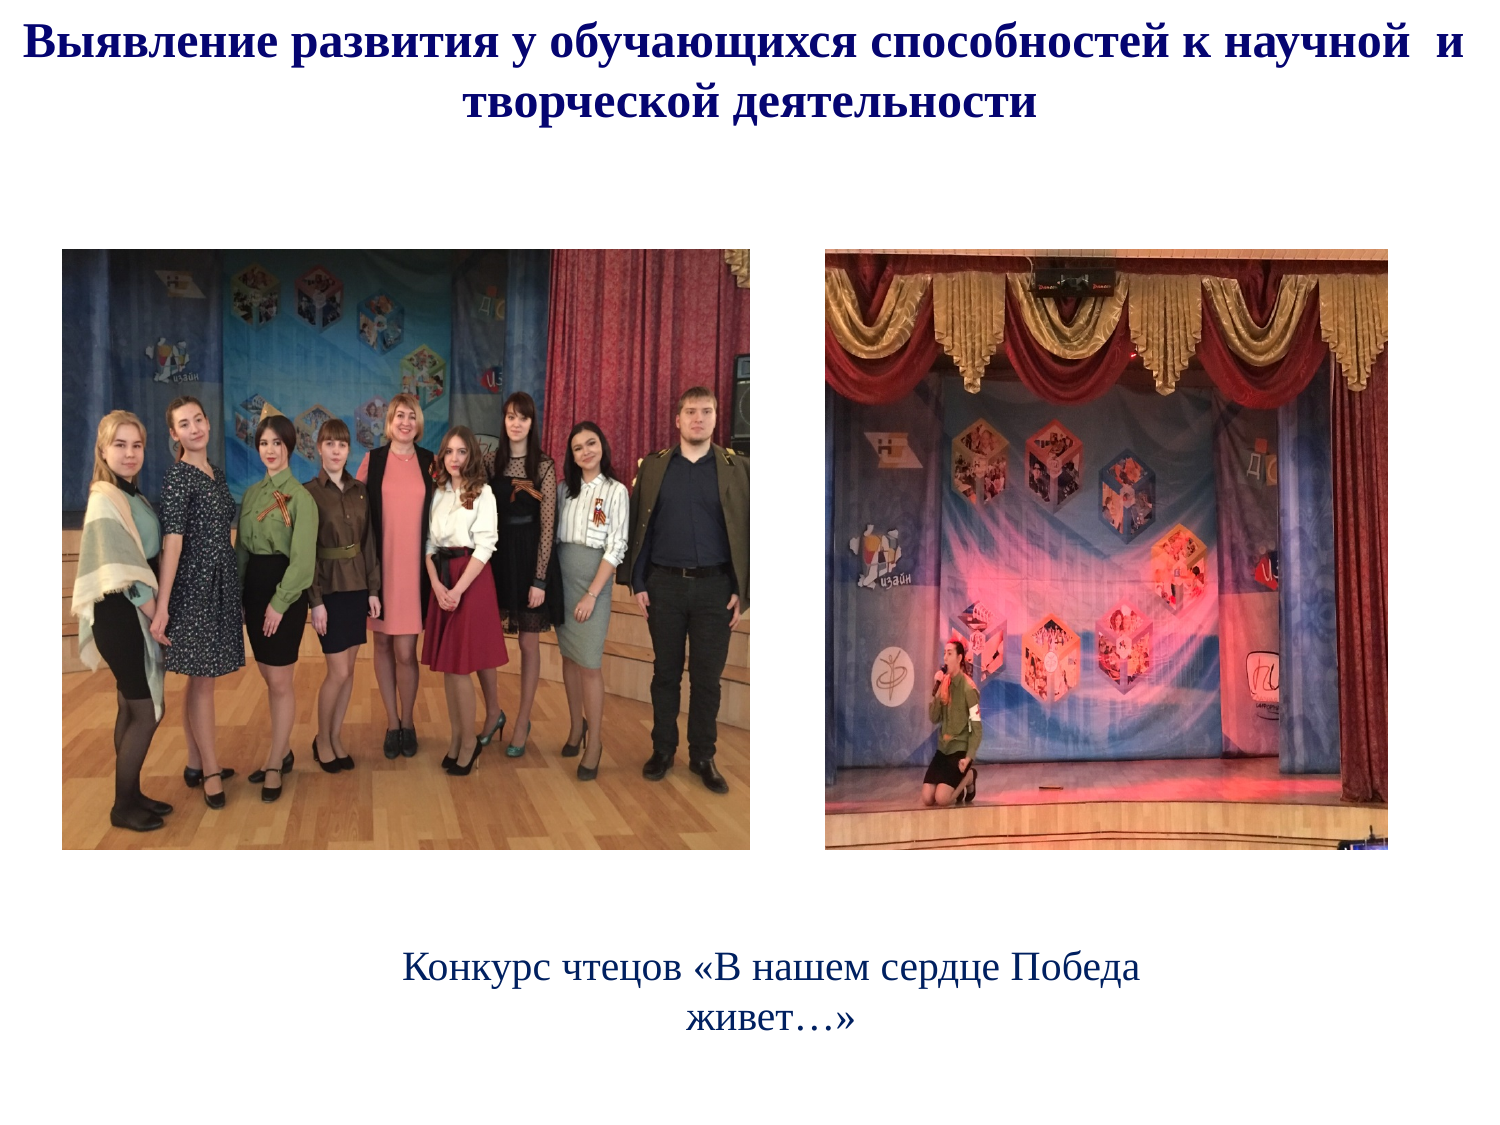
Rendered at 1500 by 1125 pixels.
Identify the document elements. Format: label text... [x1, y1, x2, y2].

text_box Выявление развития у обучающихся способностей к научной и творческой деятельности [0, 0, 1500, 135]
text_box Конкурс чтецов «В нашем сердце Победа живет…» [299, 931, 1243, 1047]
picture [62, 249, 751, 851]
picture [824, 249, 1388, 851]
